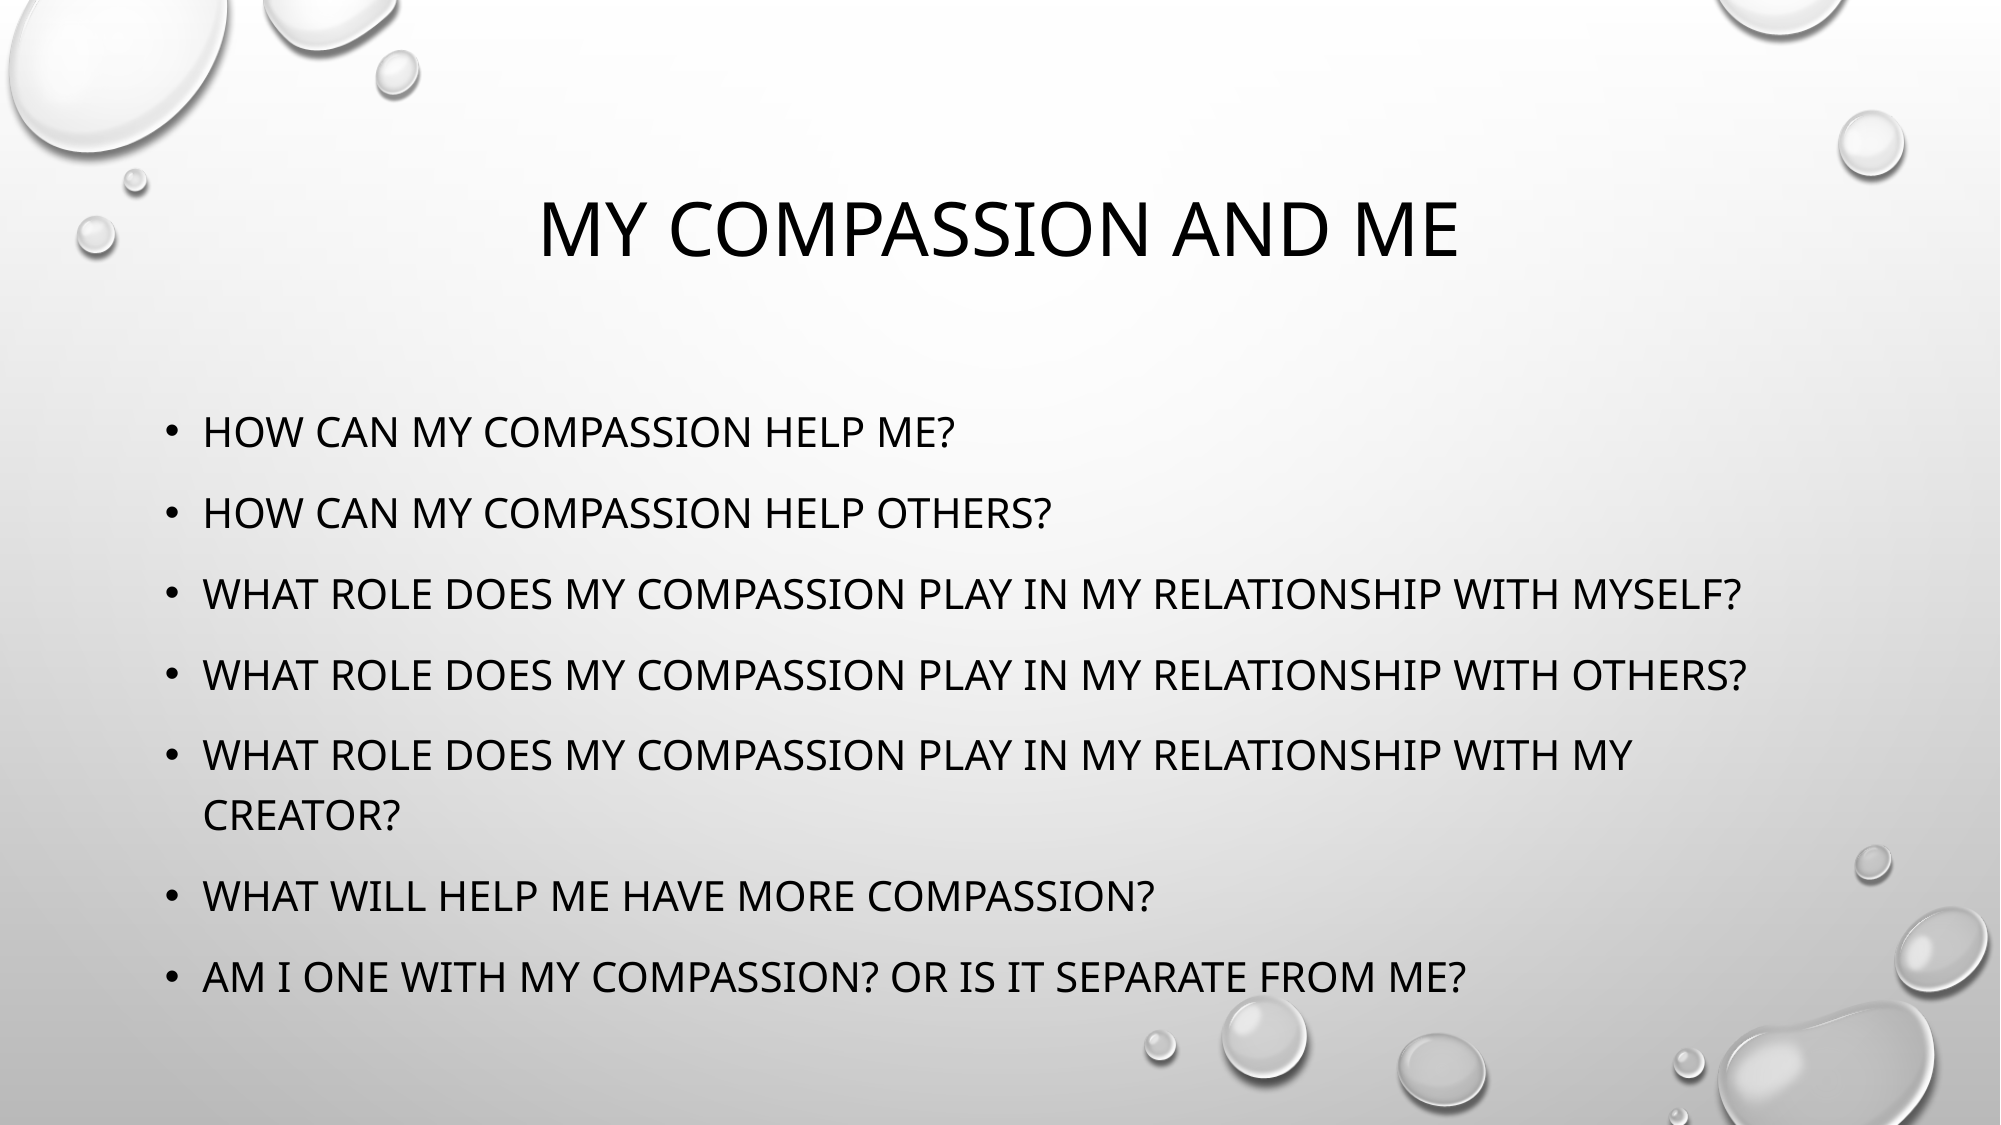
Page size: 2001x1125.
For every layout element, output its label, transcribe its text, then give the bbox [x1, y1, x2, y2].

picture [0, 0, 2000, 1125]
list How can my compassion help me? How can my compassion help others? What role does my compassion play in my relationship with myself? What role does my compassion play in my relationship with others? What role does my compassion play in my relationship with my Creator? What will help me have more compassion? Am I one with my compassion? Or is it separate from me? [149, 388, 1850, 950]
title My Compassion and me [149, 101, 1851, 364]
